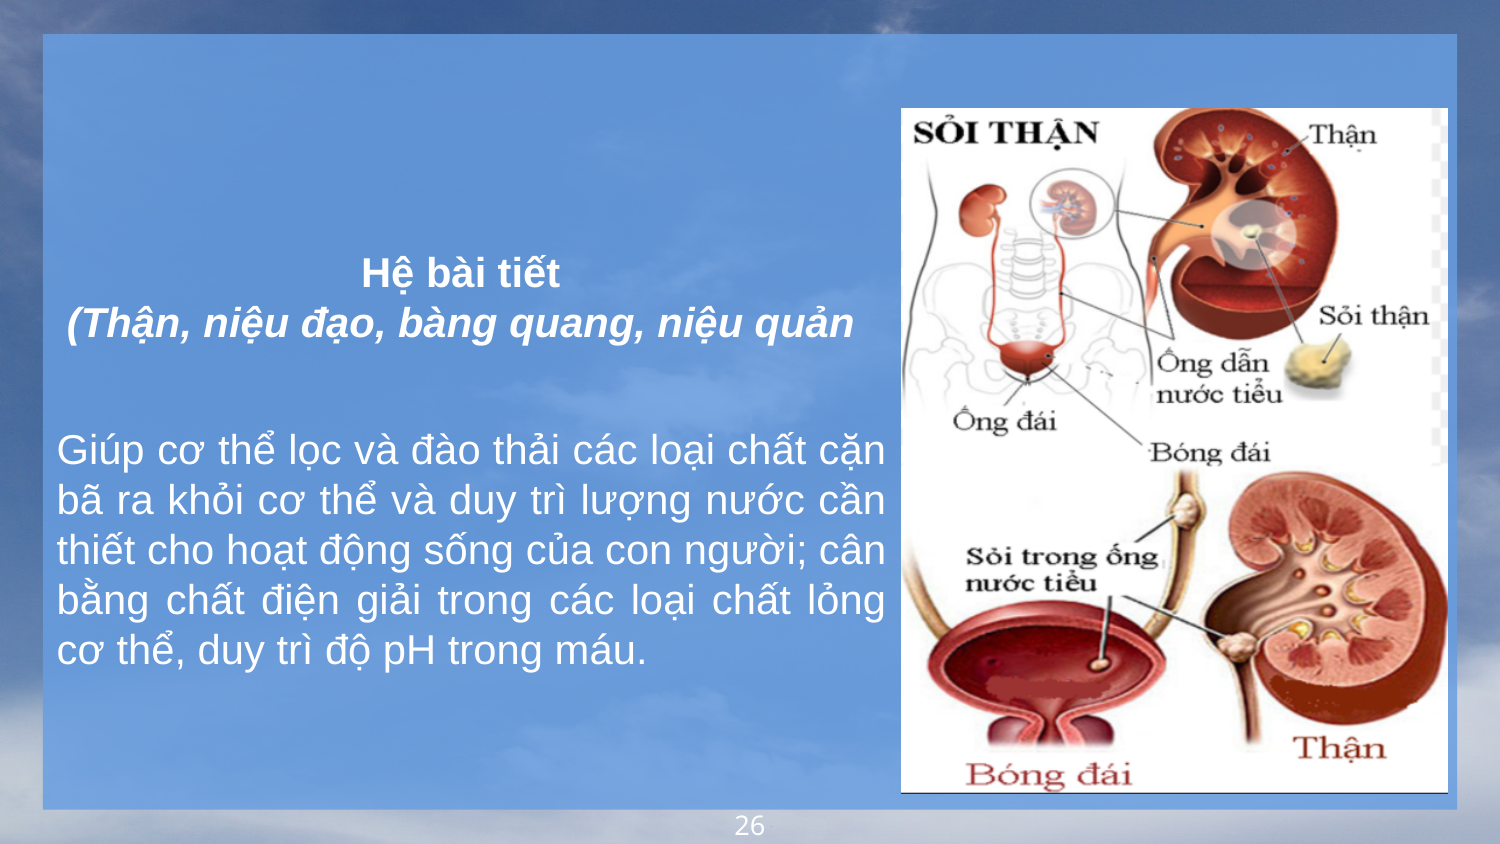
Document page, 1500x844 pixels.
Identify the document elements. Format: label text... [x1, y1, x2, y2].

title Hệ bài tiết (Thận, niệu đạo, bàng quang, niệu quản [41, 199, 880, 362]
picture [0, 0, 1500, 844]
text_box Giúp cơ thể lọc và đào thải các loại chất cặn bã ra khỏi cơ thể và duy trì lượng nước cần thiết cho hoạt động sống của con người; cân bằng chất điện giải trong các loại chất lỏng cơ thể, duy trì độ pH trong máu. [41, 415, 895, 681]
slide_number 26 [712, 809, 788, 844]
picture [900, 108, 1448, 794]
